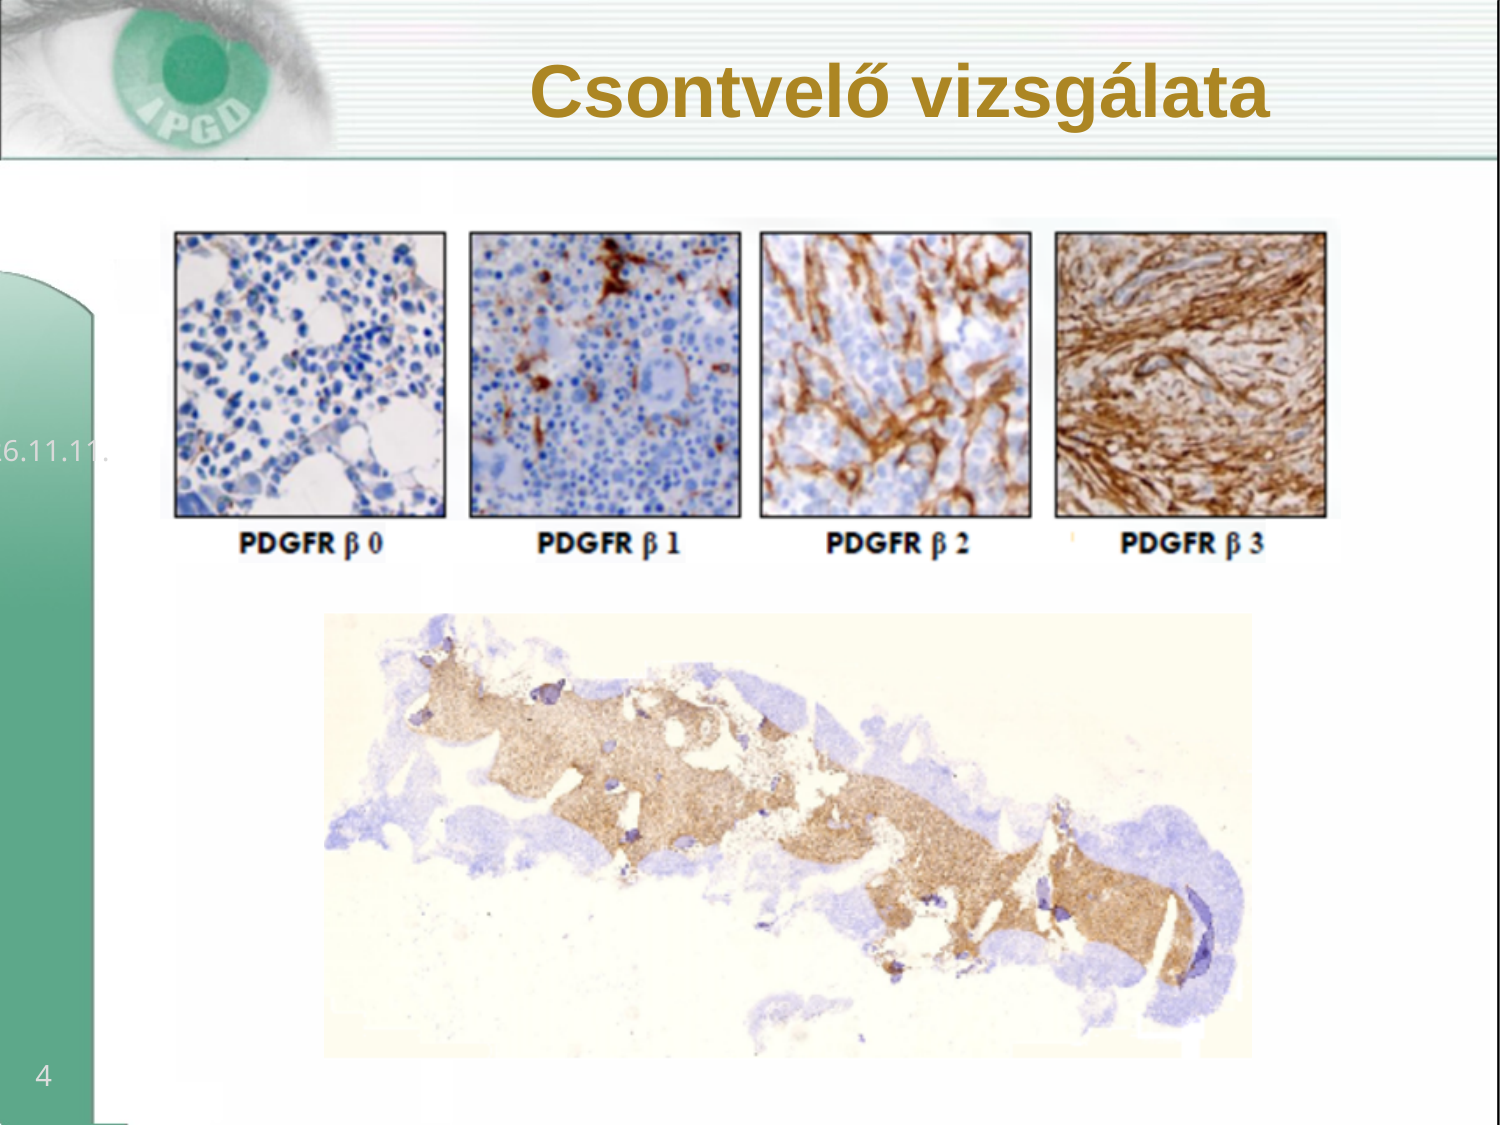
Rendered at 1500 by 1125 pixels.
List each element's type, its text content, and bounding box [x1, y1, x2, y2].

picture [0, 0, 1500, 1125]
slide_number 4 [12, 1050, 75, 1104]
title Csontvelő vizsgálata [324, 24, 1475, 150]
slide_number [0, 425, 150, 488]
